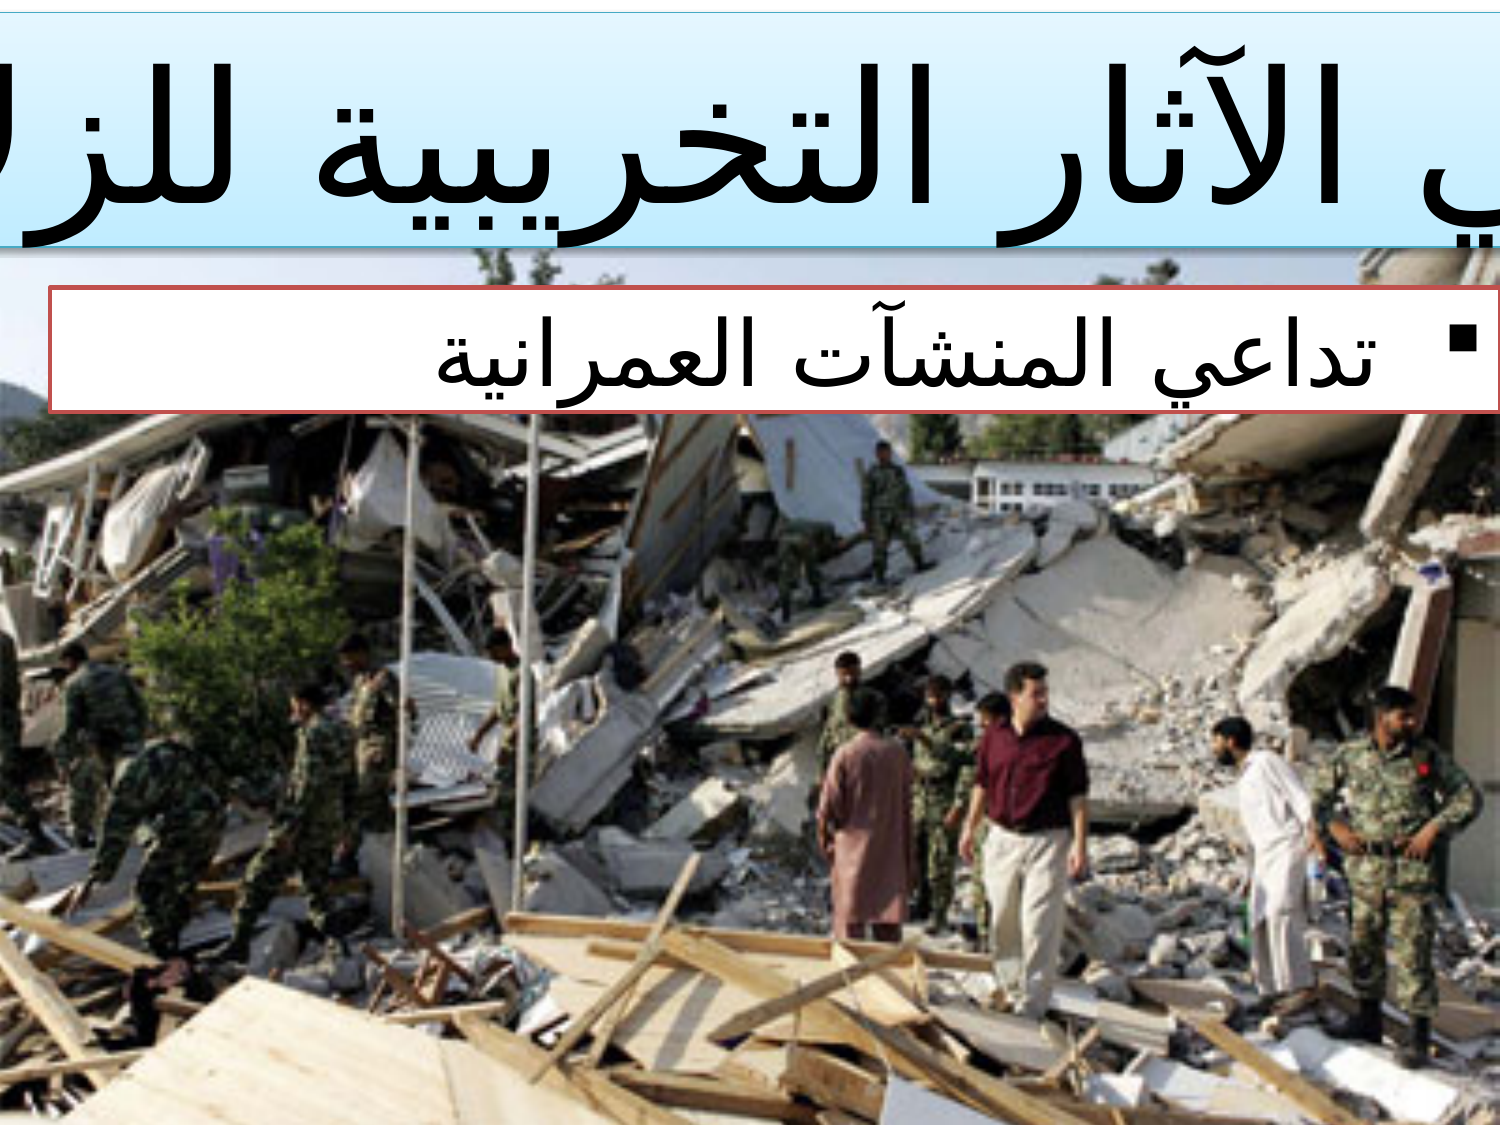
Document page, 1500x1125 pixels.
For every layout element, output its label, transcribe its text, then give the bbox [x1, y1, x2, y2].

text_box ما هي الآثار التخريبية للزلازل؟ [0, 12, 1500, 129]
picture [0, 129, 1500, 1125]
